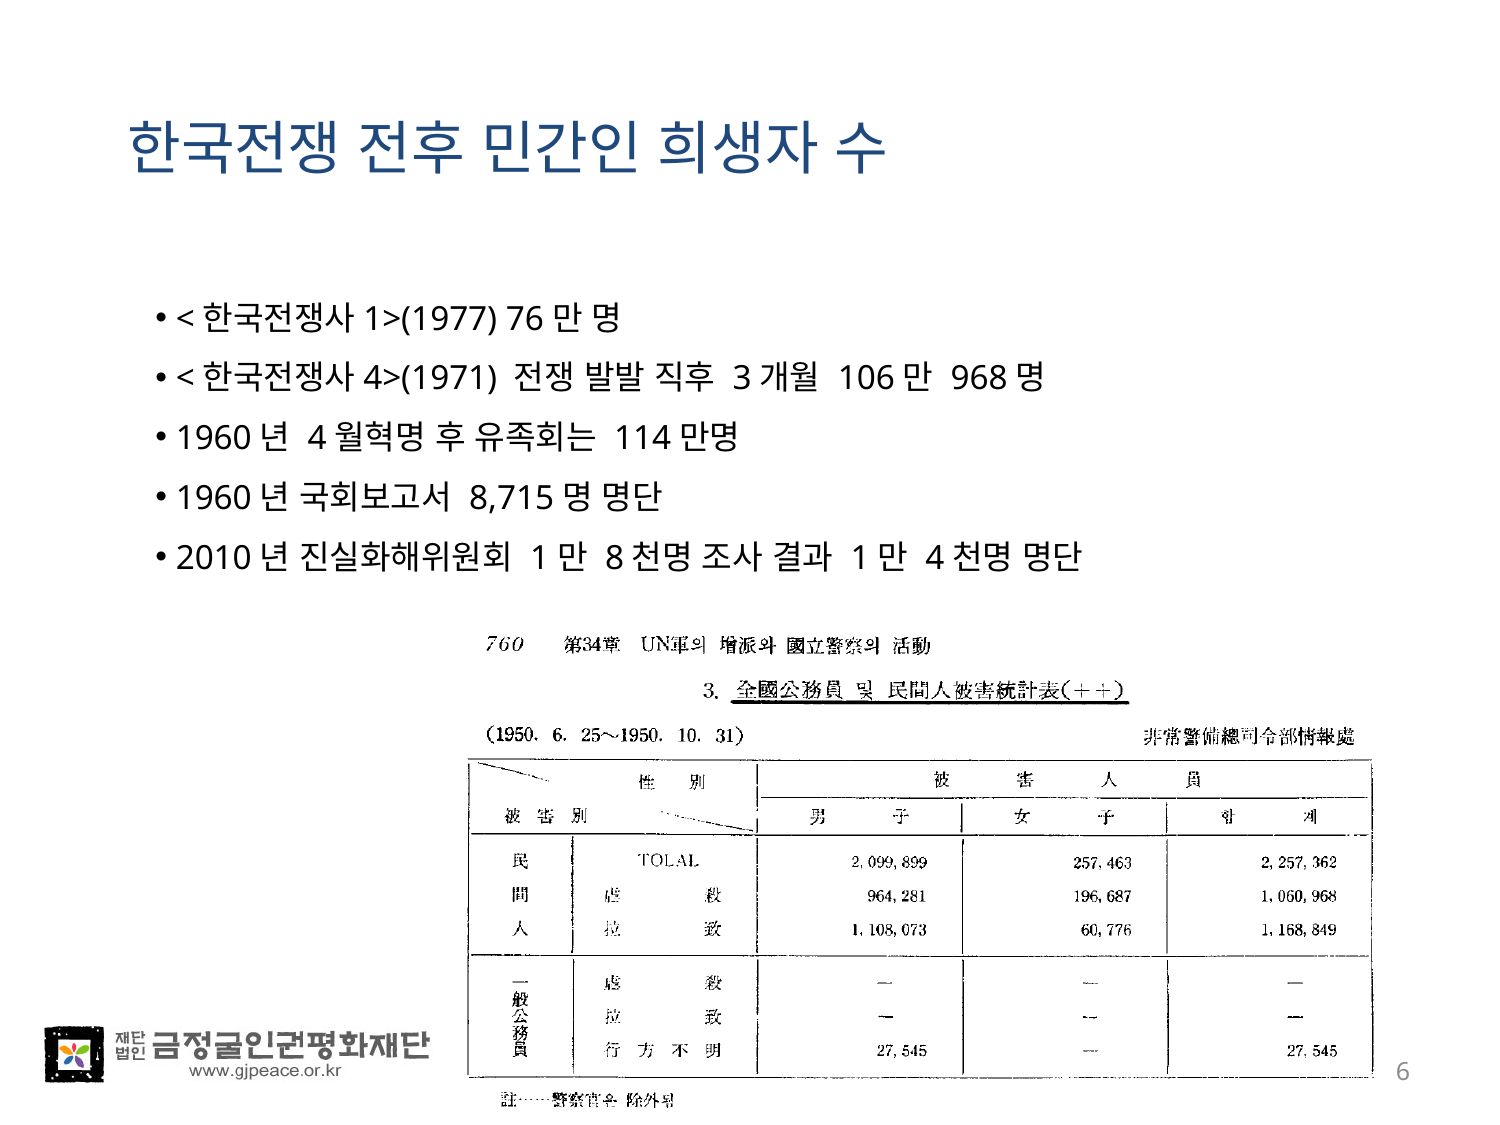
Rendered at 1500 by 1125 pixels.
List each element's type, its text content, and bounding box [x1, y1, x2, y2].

picture [446, 620, 1394, 1125]
slide_number 6 [1398, 1042, 1425, 1103]
picture [41, 1023, 434, 1085]
text_box <한국전쟁사1>(1977) 76만 명 <한국전쟁사4>(1971) 전쟁 발발 직후 3개월 106만 968명 1960년 4월혁명 후 유족회는 114만명 1960년 국회보고서 8,715명 명단 2010년 진실화해위원회 1만 8천명 조사 결과 1만 4천명 명단 [140, 269, 1383, 584]
title 한국전쟁 전후 민간인 희생자 수 [112, 105, 1388, 188]
